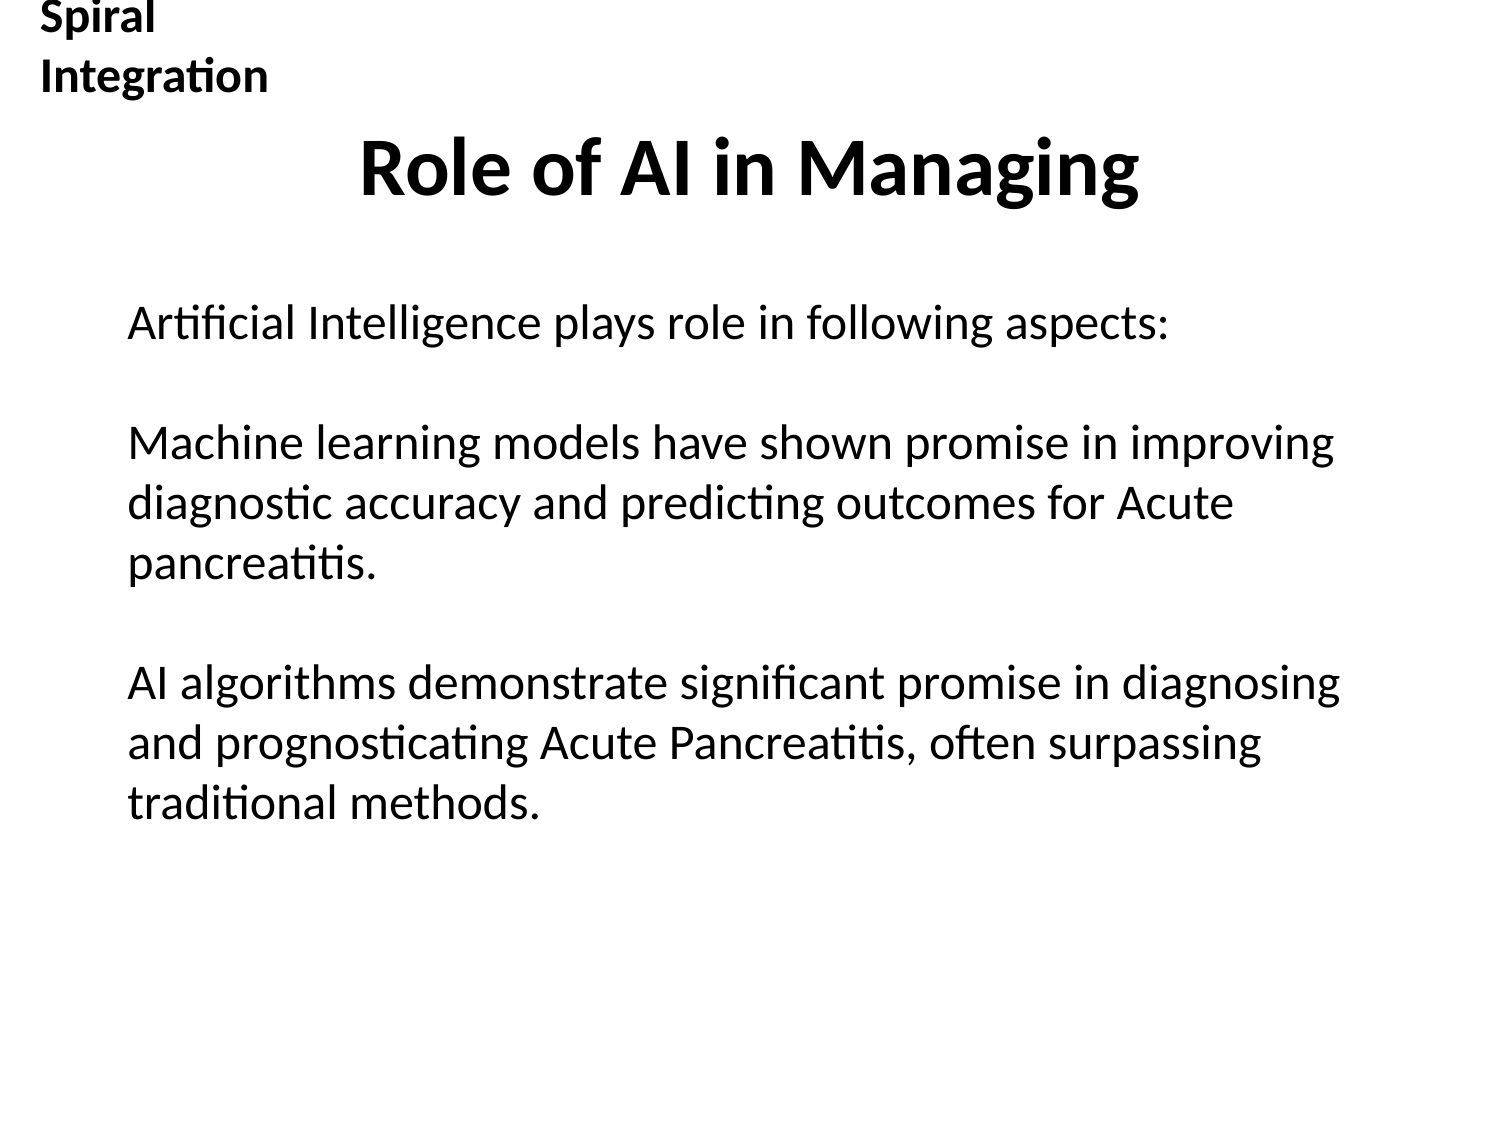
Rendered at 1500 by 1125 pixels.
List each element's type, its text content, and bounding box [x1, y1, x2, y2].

text_box Artificial Intelligence plays role in following aspects: Machine learning models have shown promise in improving diagnostic accuracy and predicting outcomes for Acute pancreatitis. AI algorithms demonstrate significant promise in diagnosing and prognosticating Acute Pancreatitis, often surpassing traditional methods. [112, 282, 1407, 897]
text_box Spiral Integration [24, 12, 388, 73]
title Role of AI in Managing [103, 59, 1397, 278]
